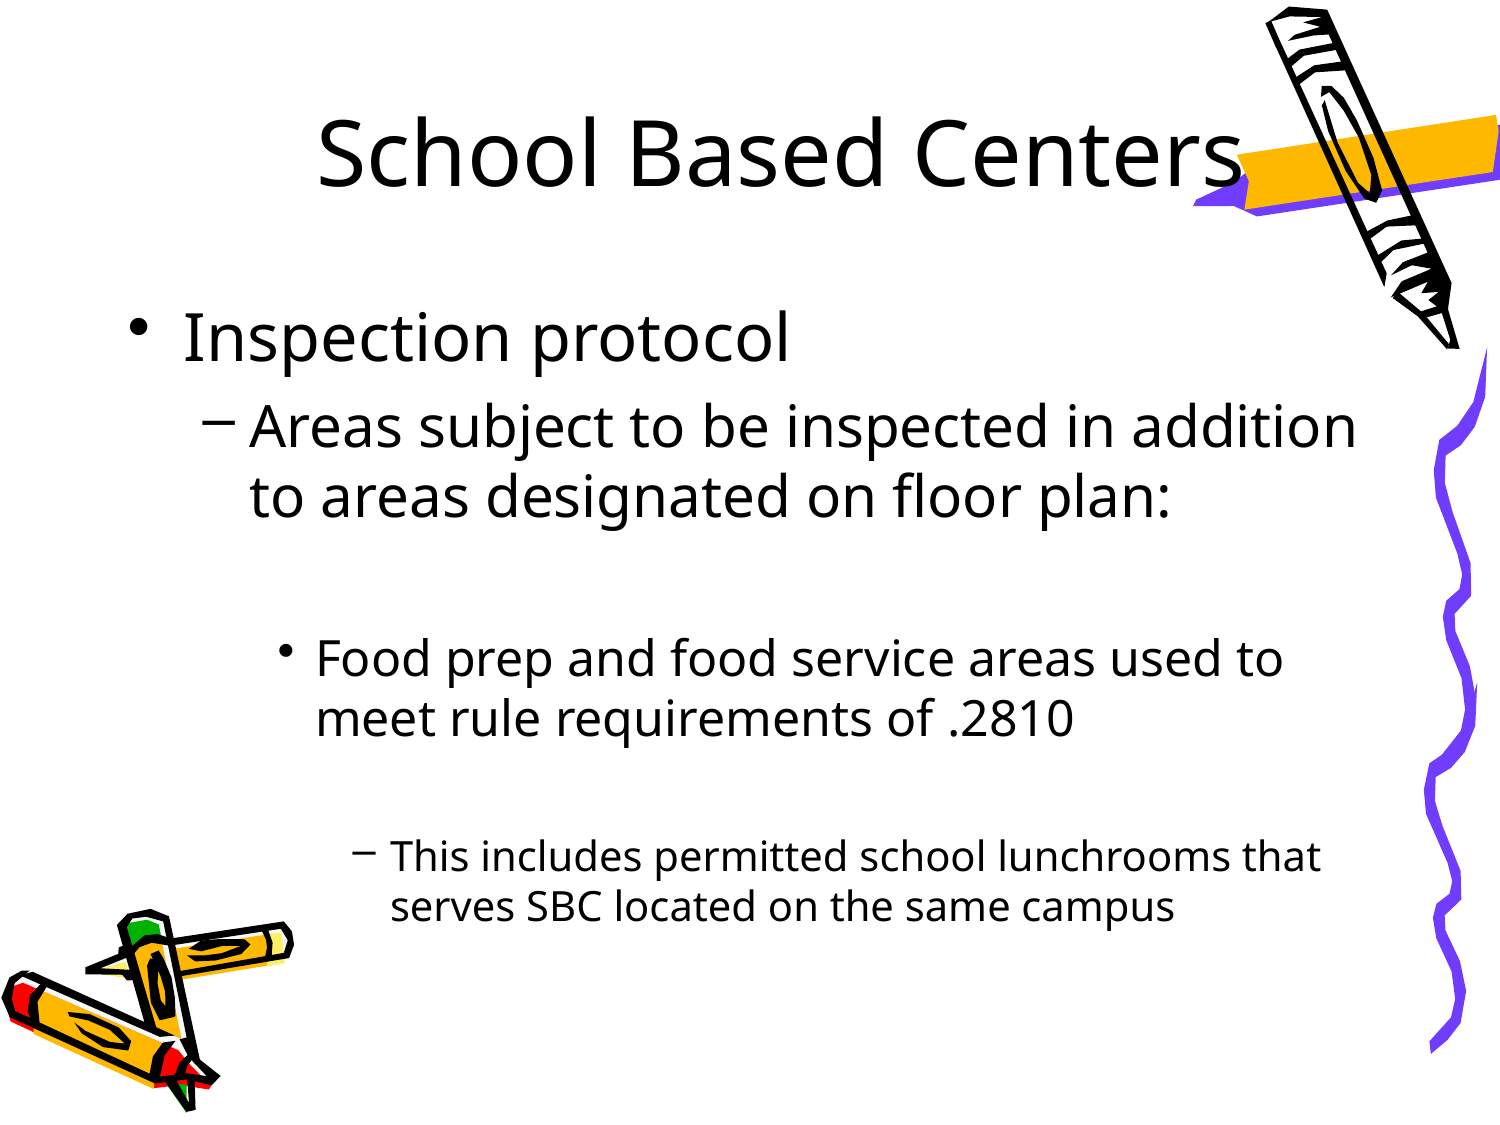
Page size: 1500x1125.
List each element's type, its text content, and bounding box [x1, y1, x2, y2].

title School Based Centers [174, 24, 1388, 213]
list Inspection protocol Areas subject to be inspected in addition to areas designated on floor plan: Food prep and food service areas used to meet rule requirements of .2810 This includes permitted school lunchrooms that serves SBC located on the same campus [112, 287, 1388, 963]
